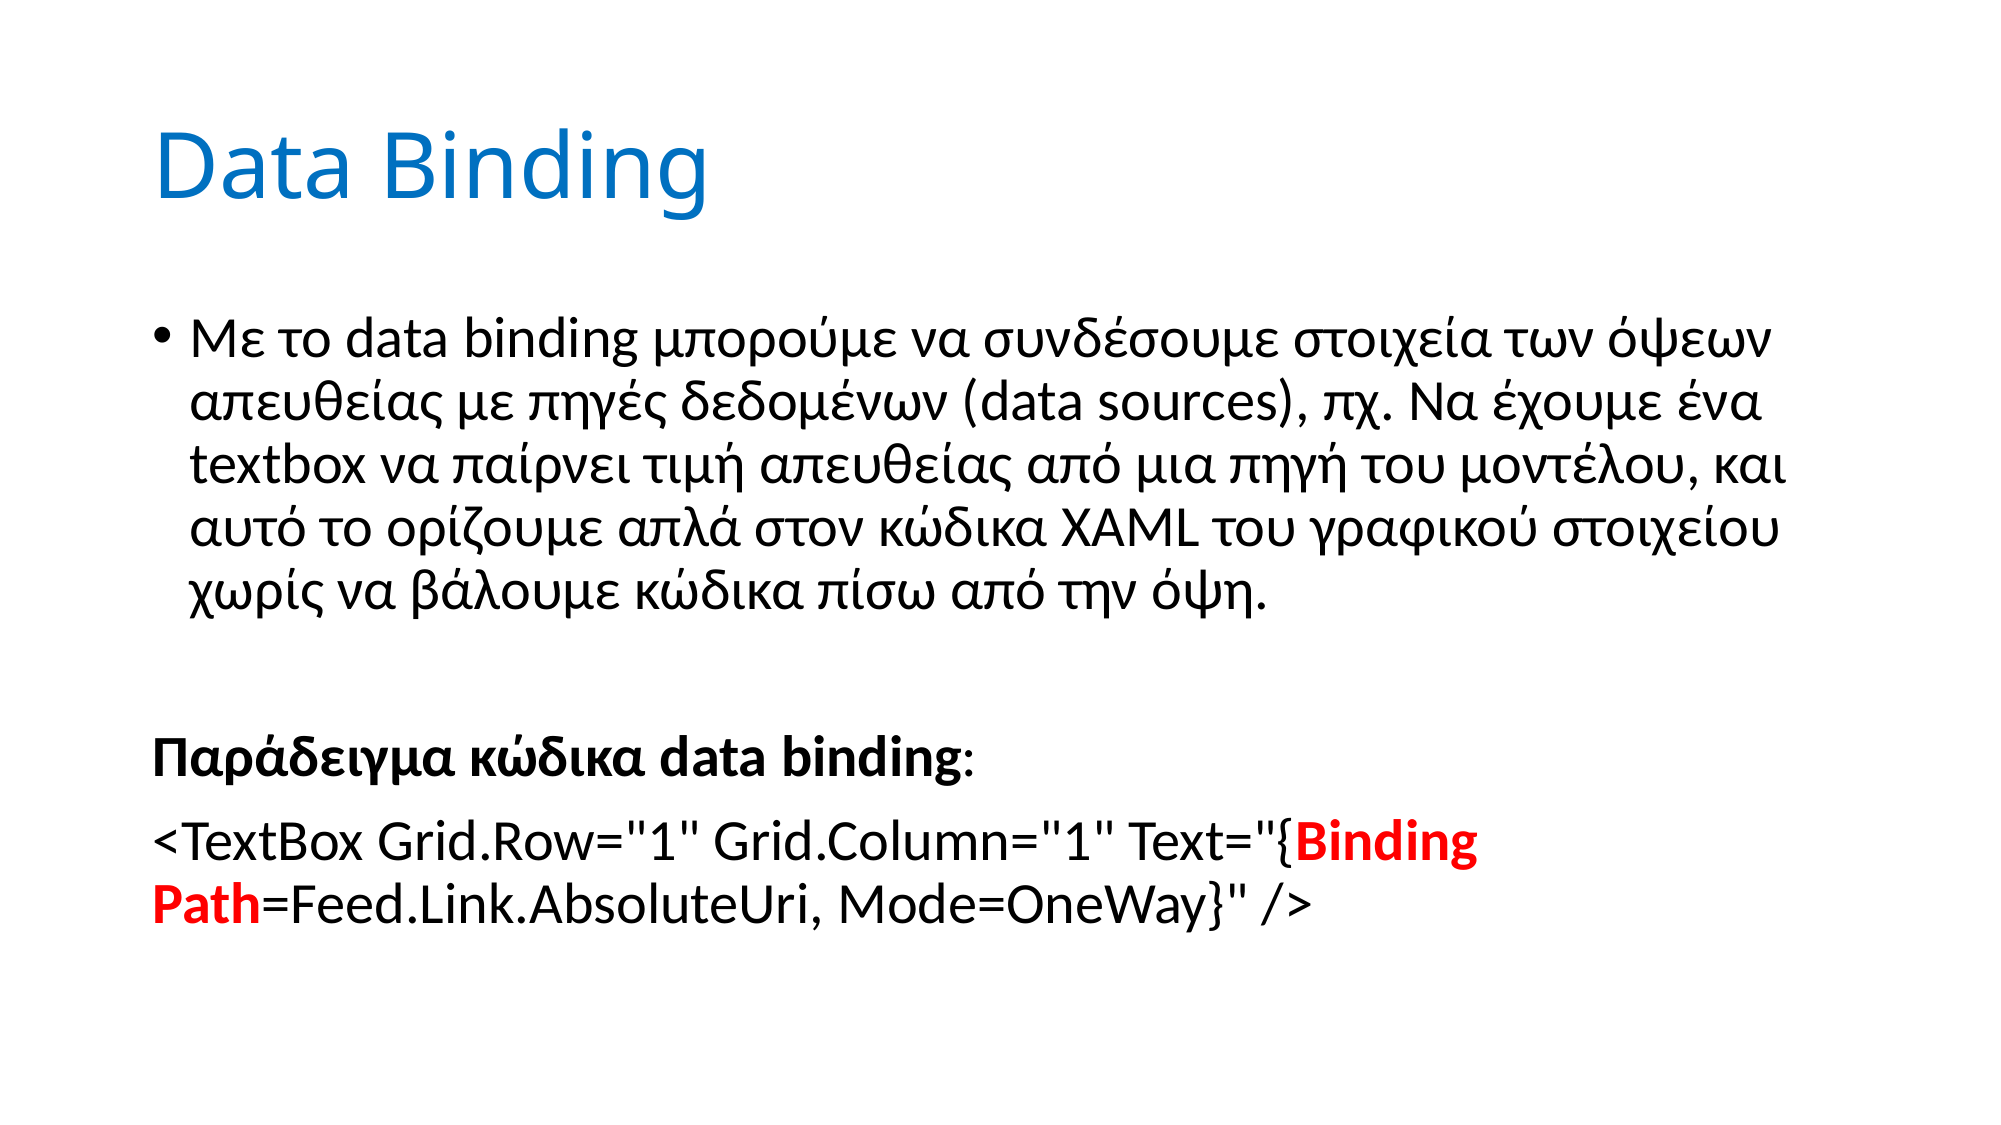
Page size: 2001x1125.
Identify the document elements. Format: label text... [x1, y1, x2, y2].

title Data Binding [137, 59, 1863, 278]
list Με το data binding μπορούμε να συνδέσουμε στοιχεία των όψεων απευθείας με πηγές δεδομένων (data sources), πχ. Να έχουμε ένα textbox να παίρνει τιμή απευθείας από μια πηγή του μοντέλου, και αυτό το ορίζουμε απλά στον κώδικα XAML του γραφικού στοιχείου χωρίς να βάλουμε κώδικα πίσω από την όψη. Παράδειγμα κώδικα data binding: <TextBox Grid.Row="1" Grid.Column="1" Text="{Binding Path=Feed.Link.AbsoluteUri, Mode=OneWay}" /> [137, 299, 1863, 1014]
